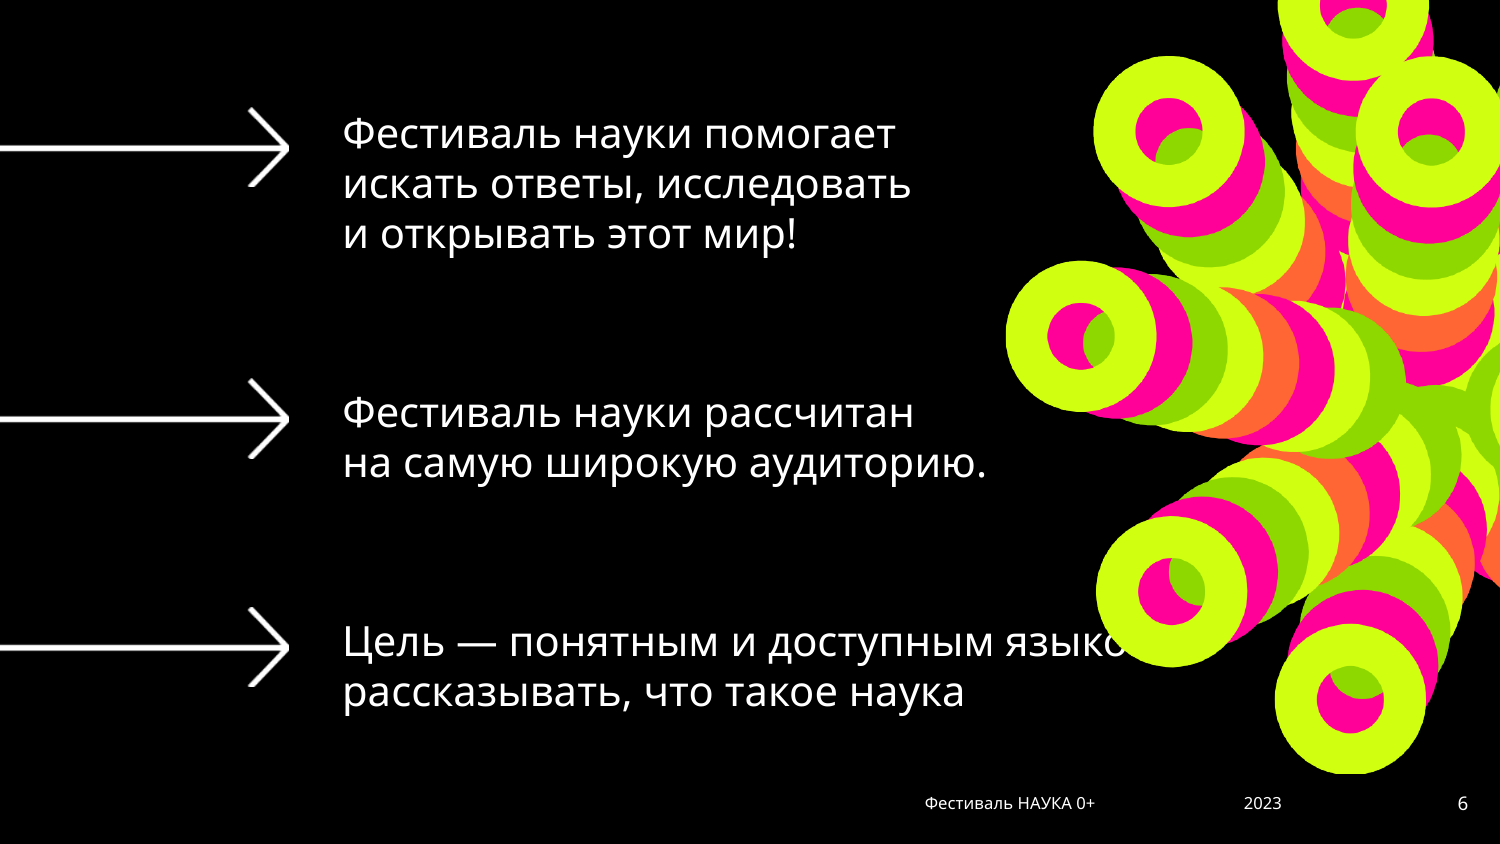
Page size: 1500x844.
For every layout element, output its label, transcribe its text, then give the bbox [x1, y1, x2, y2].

picture [1005, 0, 1500, 774]
footer Фестиваль НАУКА 0+ 2023 [850, 782, 1357, 827]
picture [0, 378, 289, 459]
slide_number 6 [1411, 782, 1484, 827]
text_box Фестиваль науки рассчитан на самую широкую аудиторию. [327, 378, 1005, 494]
picture [0, 606, 289, 687]
picture [0, 107, 289, 188]
text_box Цель — понятным и доступным языком рассказывать, что такое наука [327, 606, 1005, 722]
text_box Фестиваль науки помогает искать ответы, исследовать и открывать этот мир! [327, 99, 1005, 265]
